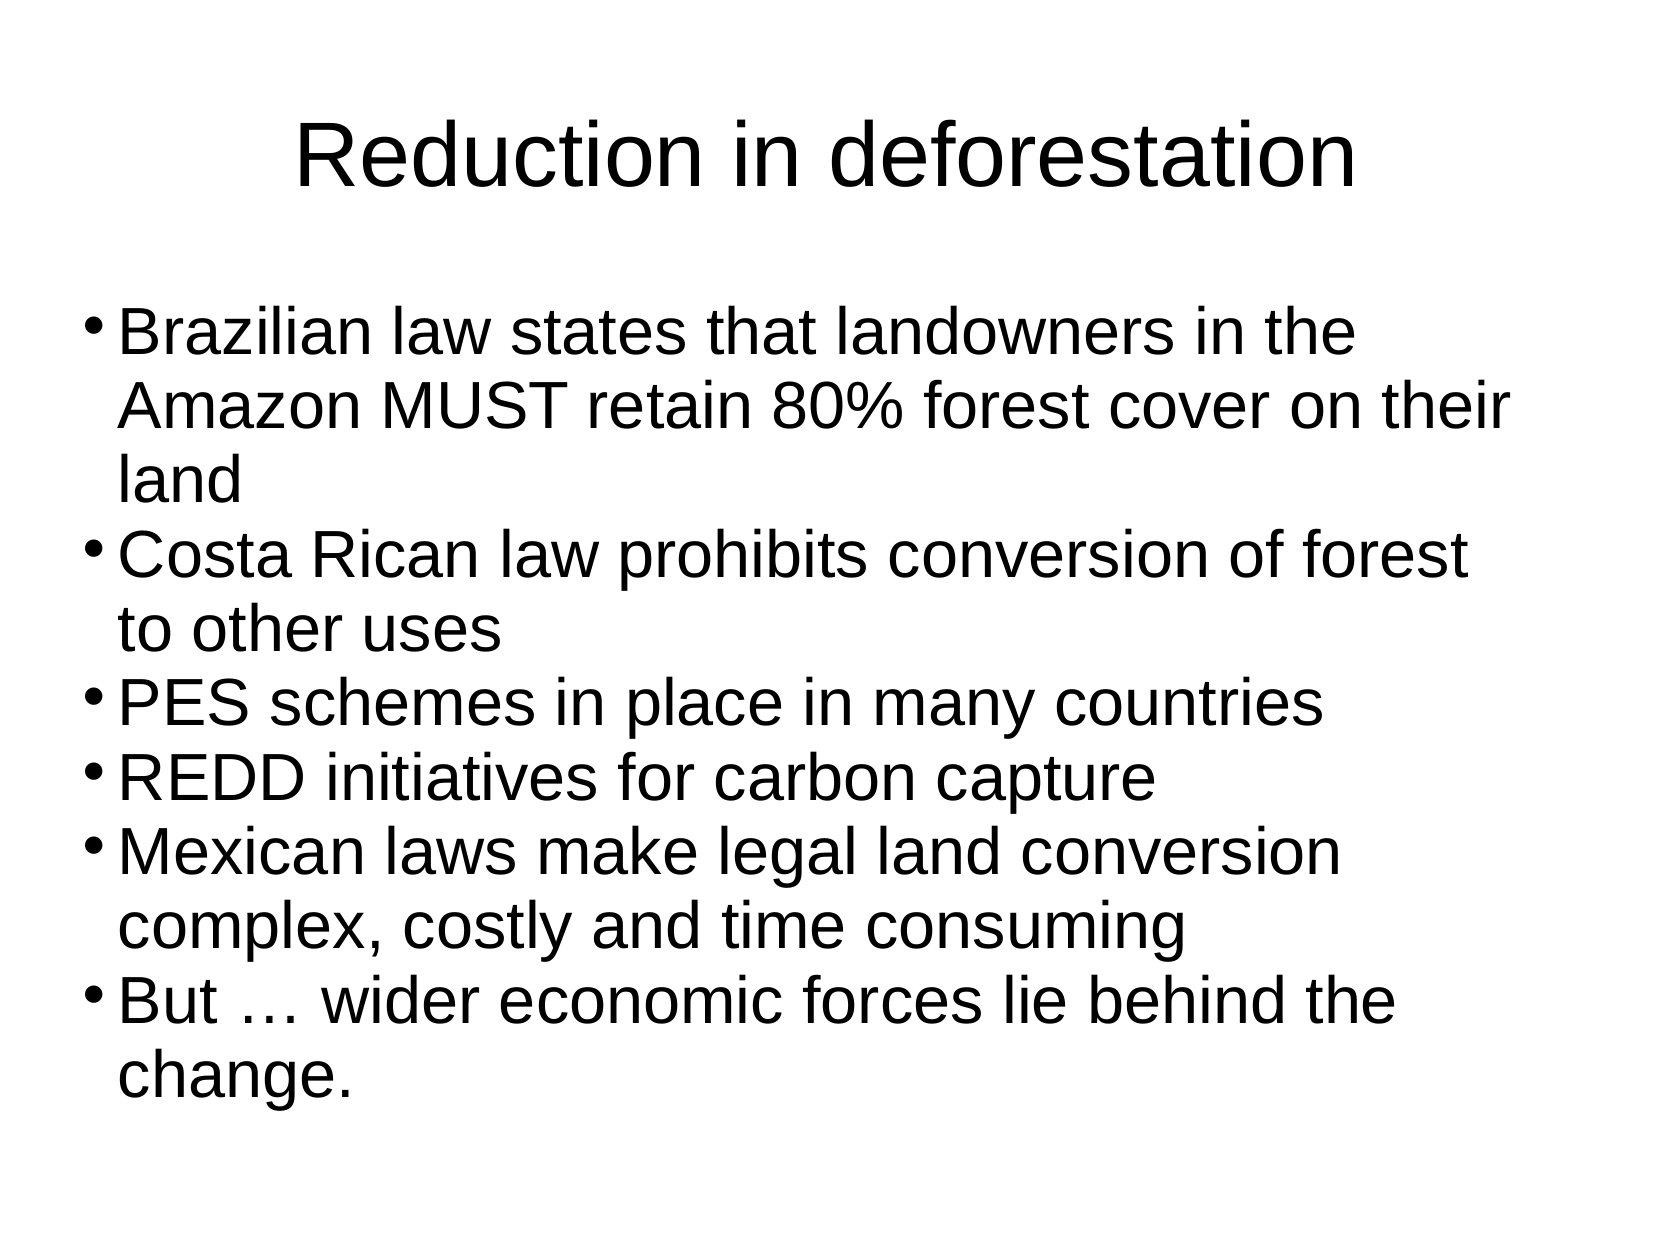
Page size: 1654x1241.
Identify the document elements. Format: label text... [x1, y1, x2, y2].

text_box Brazilian law states that landowners in the Amazon MUST retain 80% forest cover on their land Costa Rican law prohibits conversion of forest to other uses PES schemes in place in many countries REDD initiatives for carbon capture Mexican laws make legal land conversion complex, costly and time consuming But … wider economic forces lie behind the change. [82, 290, 1538, 1010]
text_box Reduction in deforestation [82, 49, 1571, 257]
